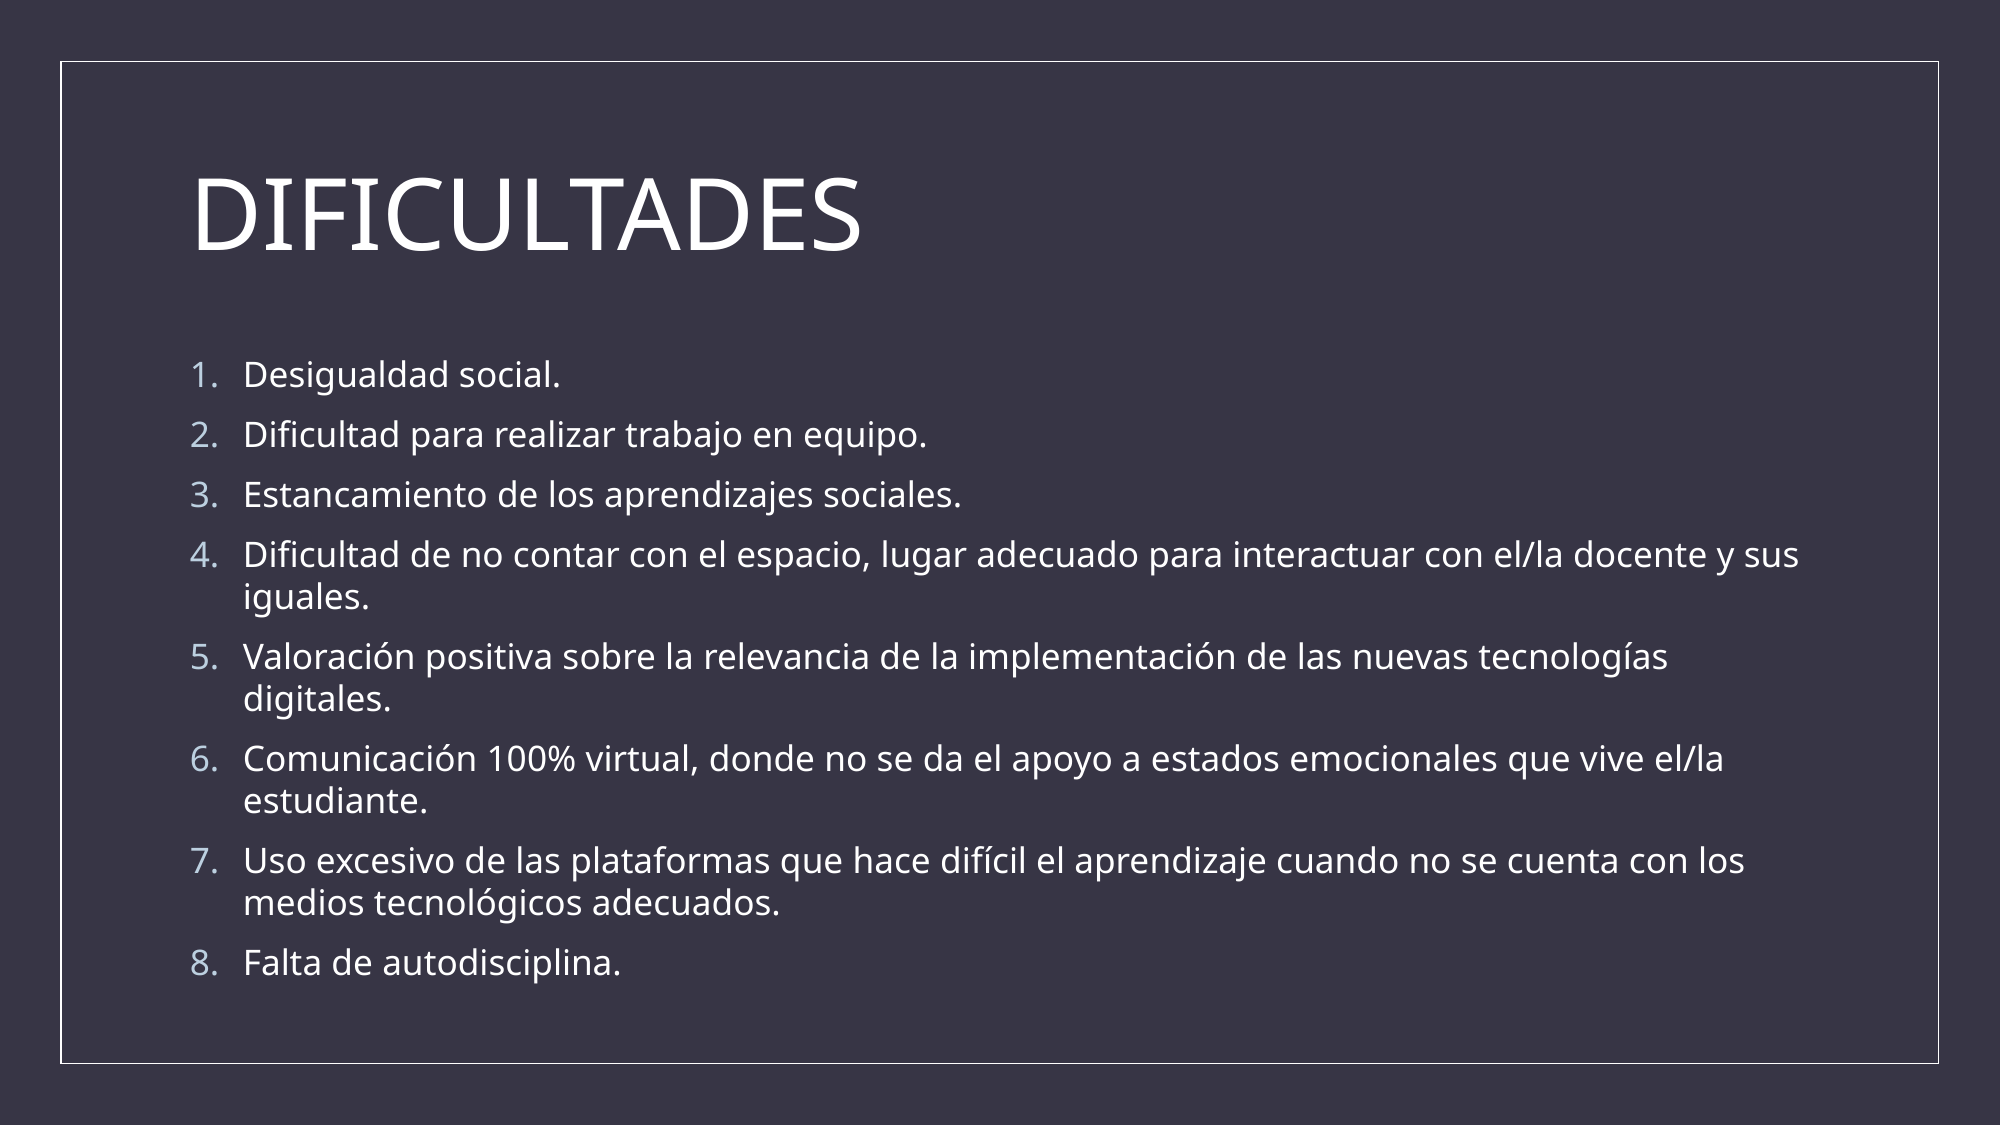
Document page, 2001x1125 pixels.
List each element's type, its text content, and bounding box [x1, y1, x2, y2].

list Desigualdad social. Dificultad para realizar trabajo en equipo. Estancamiento de los aprendizajes sociales. Dificultad de no contar con el espacio, lugar adecuado para interactuar con el/la docente y sus iguales. Valoración positiva sobre la relevancia de la implementación de las nuevas tecnologías digitales. Comunicación 100% virtual, donde no se da el apoyo a estados emocionales que vive el/la estudiante. Uso excesivo de las plataformas que hace difícil el aprendizaje cuando no se cuenta con los medios tecnológicos adecuados. Falta de autodisciplina. [174, 345, 1825, 990]
title DIFICULTADES [174, 105, 1825, 331]
